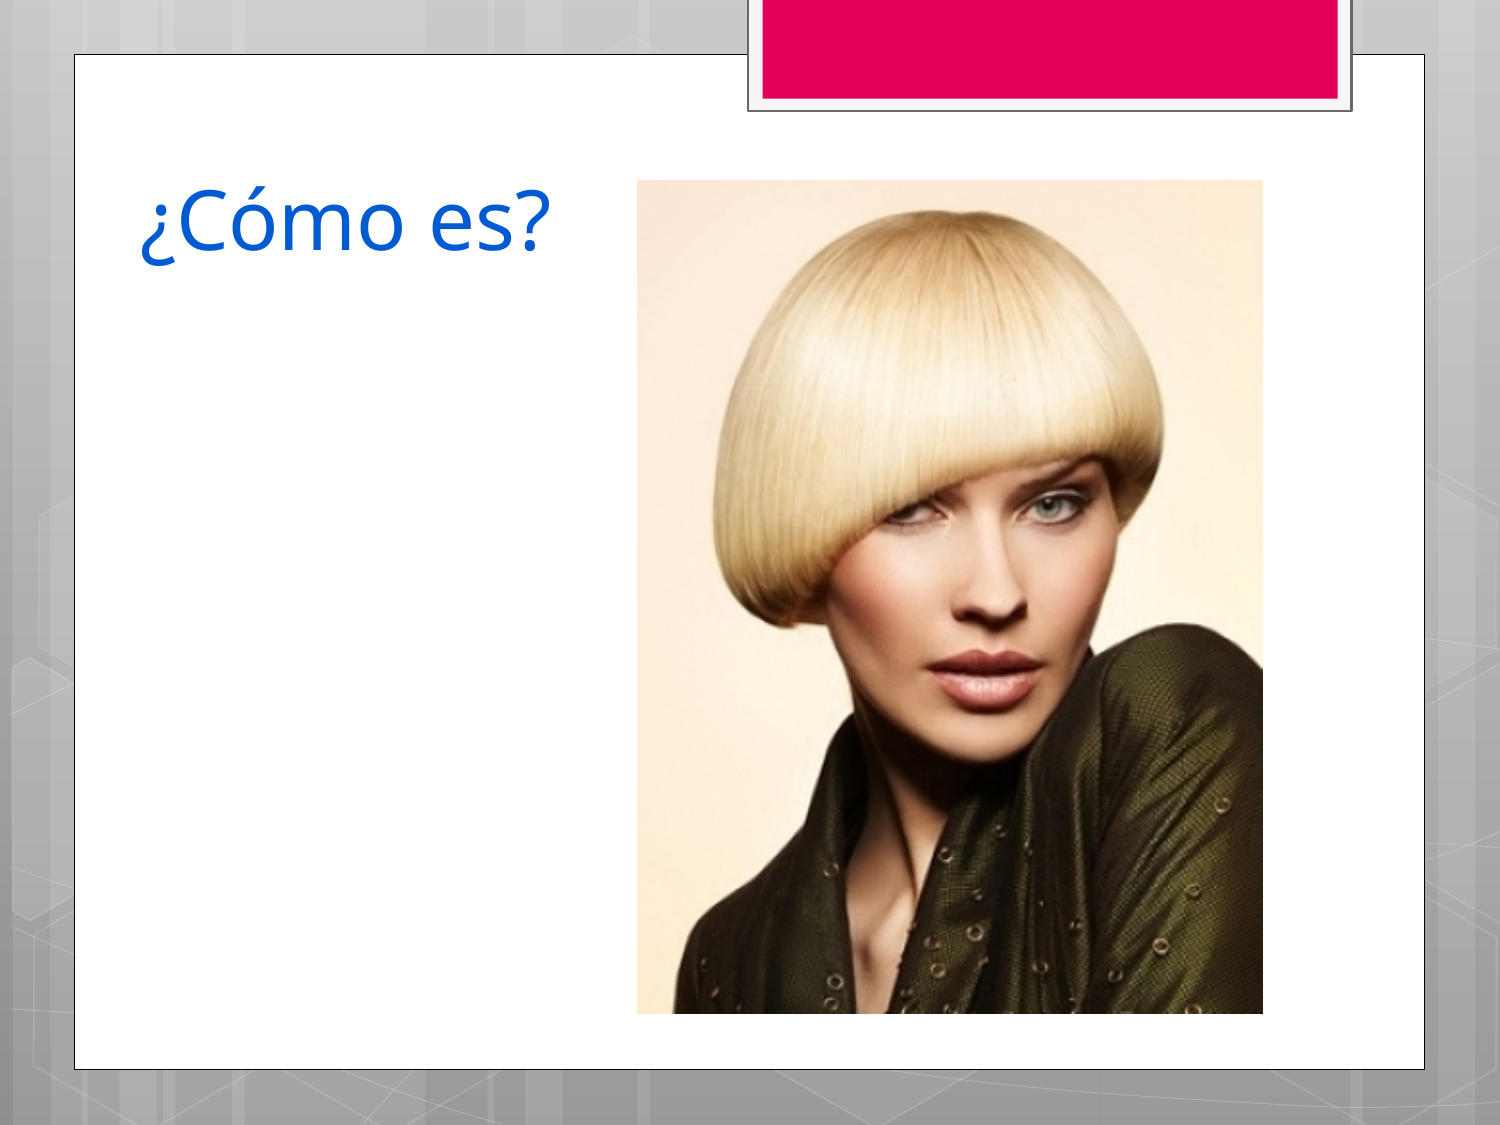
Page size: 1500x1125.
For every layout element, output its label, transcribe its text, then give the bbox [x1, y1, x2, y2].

picture [637, 180, 1263, 1014]
text_box ¿Cómo es? [124, 87, 692, 275]
